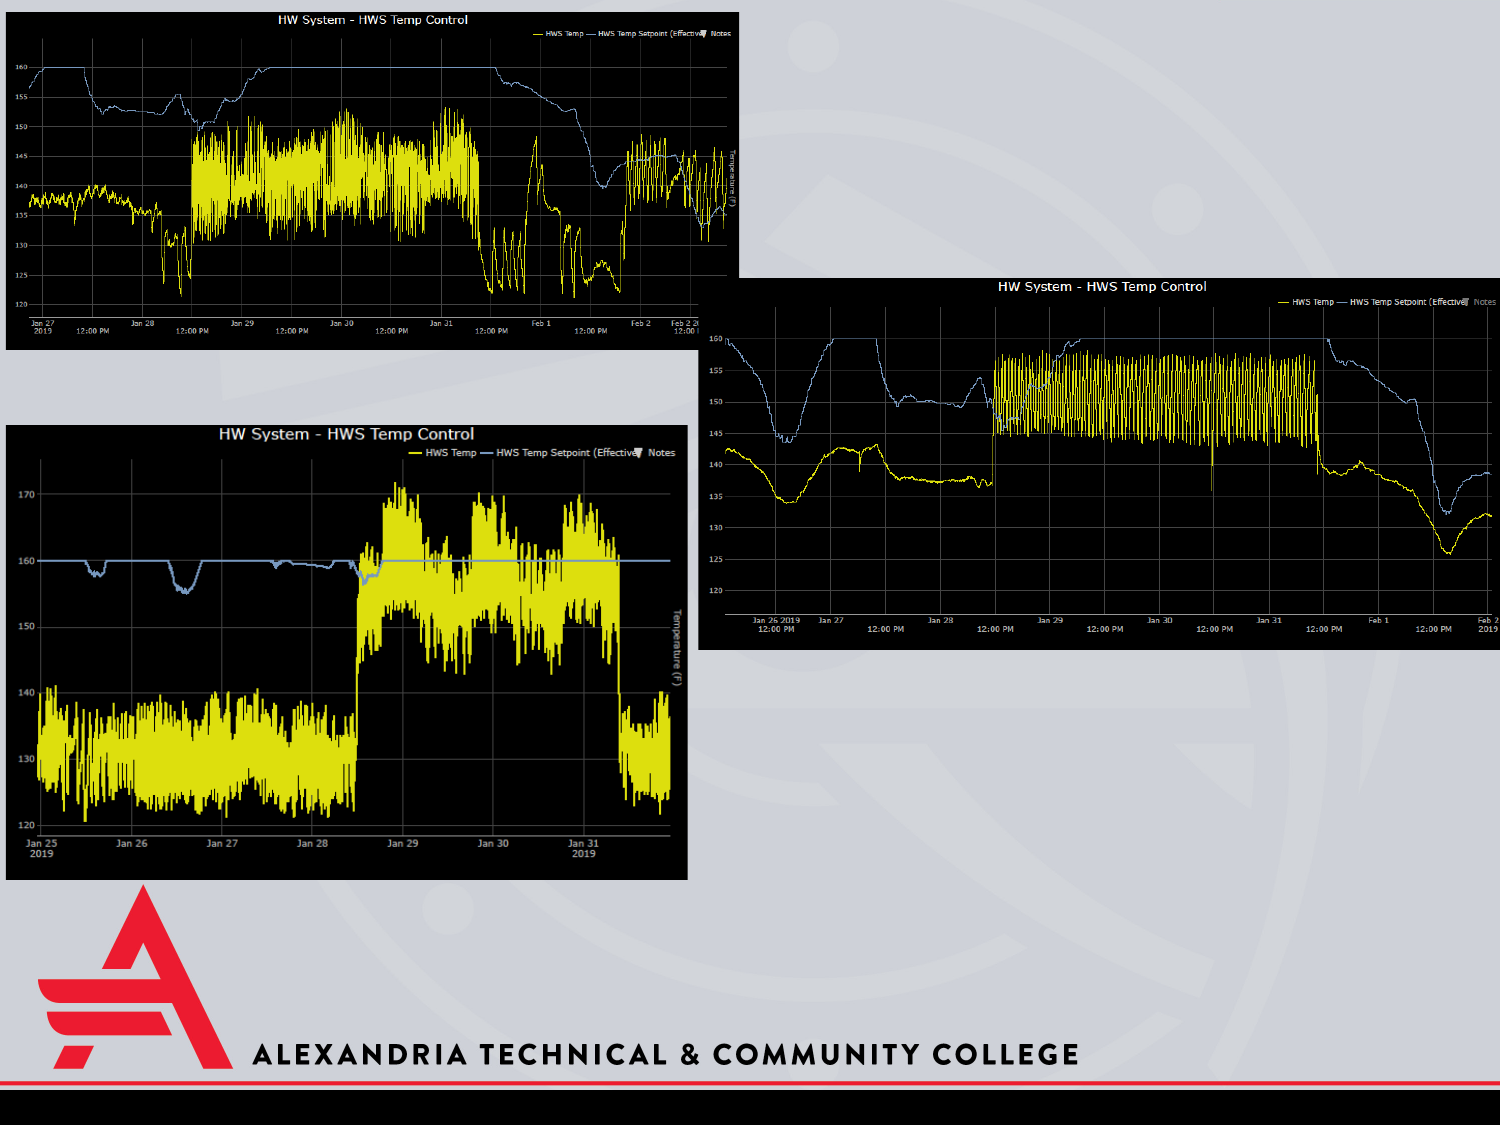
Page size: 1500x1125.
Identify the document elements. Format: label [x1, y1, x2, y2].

picture [0, 0, 1500, 1125]
text_box [5, 12, 740, 351]
text_box [698, 277, 1500, 650]
text_box [5, 424, 688, 880]
